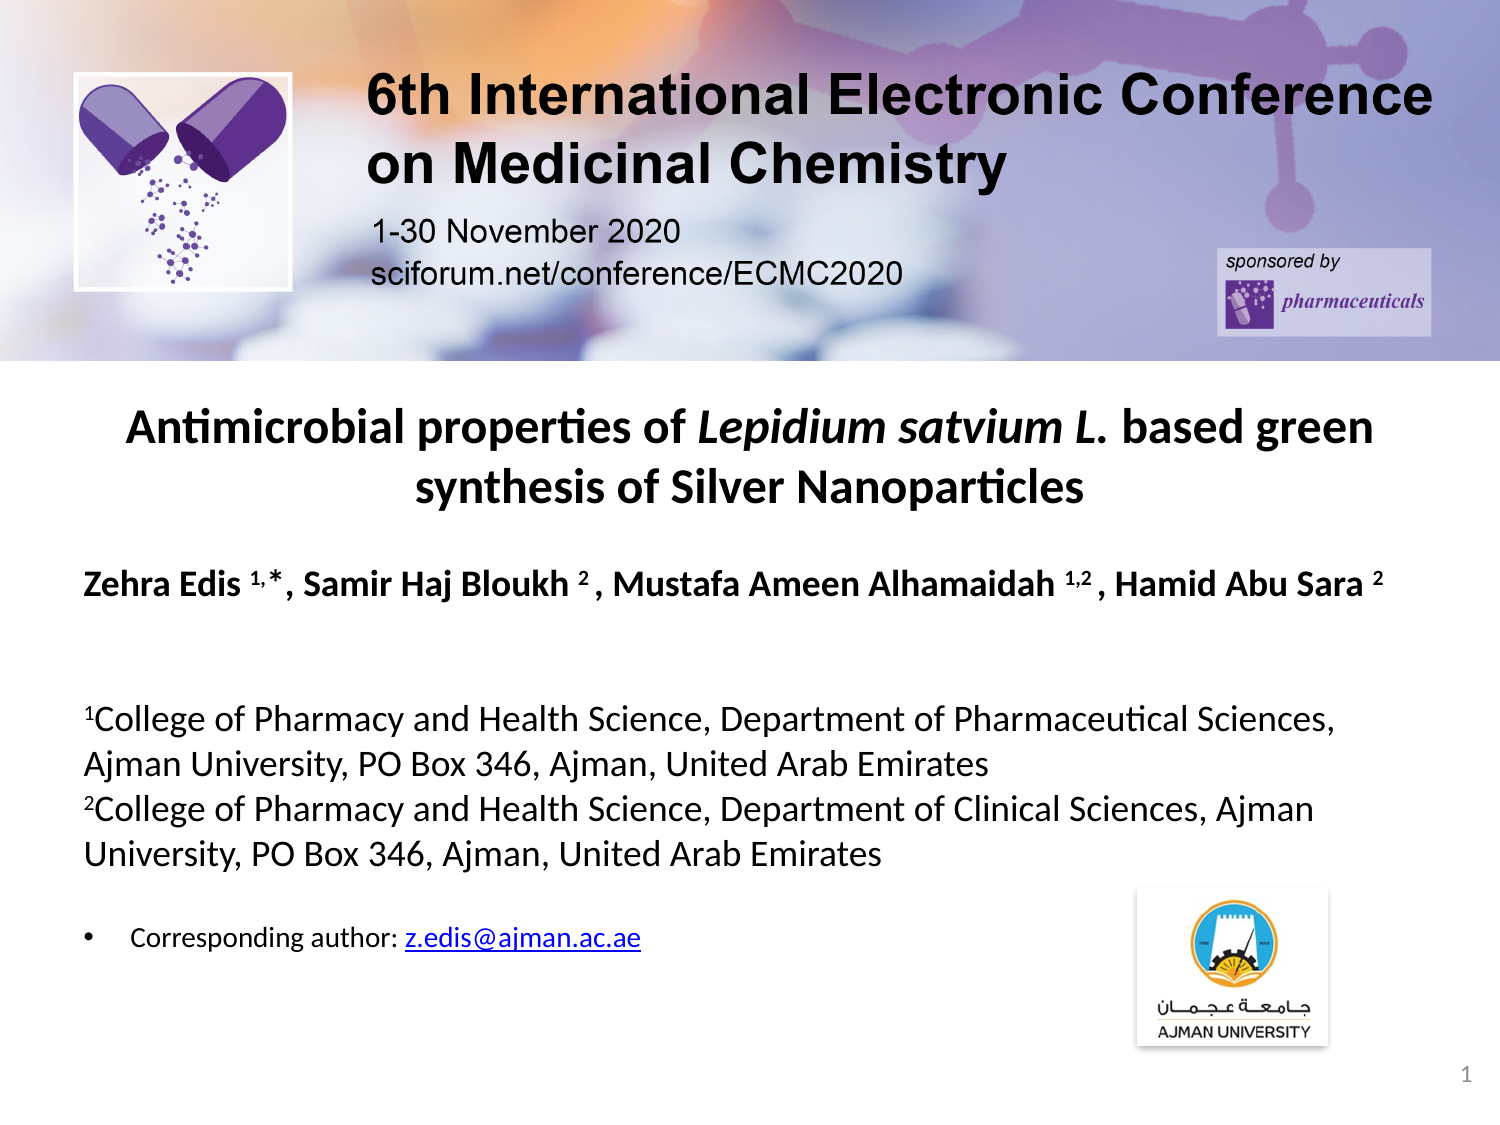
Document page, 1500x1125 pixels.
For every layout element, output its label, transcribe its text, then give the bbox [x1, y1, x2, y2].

slide_number 1 [1137, 1042, 1488, 1103]
picture [1137, 887, 1329, 1046]
picture [0, 0, 1500, 361]
text_box Antimicrobial properties of Lepidium satvium L. based green synthesis of Silver Nanoparticles Zehra Edis 1,*, Samir Haj Bloukh 2 , Mustafa Ameen Alhamaidah 1,2 , Hamid Abu Sara 2 1College of Pharmacy and Health Science, Department of Pharmaceutical Sciences, Ajman University, PO Box 346, Ajman, United Arab Emirates 2College of Pharmacy and Health Science, Department of Clinical Sciences, Ajman University, PO Box 346, Ajman, United Arab Emirates Corresponding author: z.edis@ajman.ac.ae [68, 386, 1432, 962]
